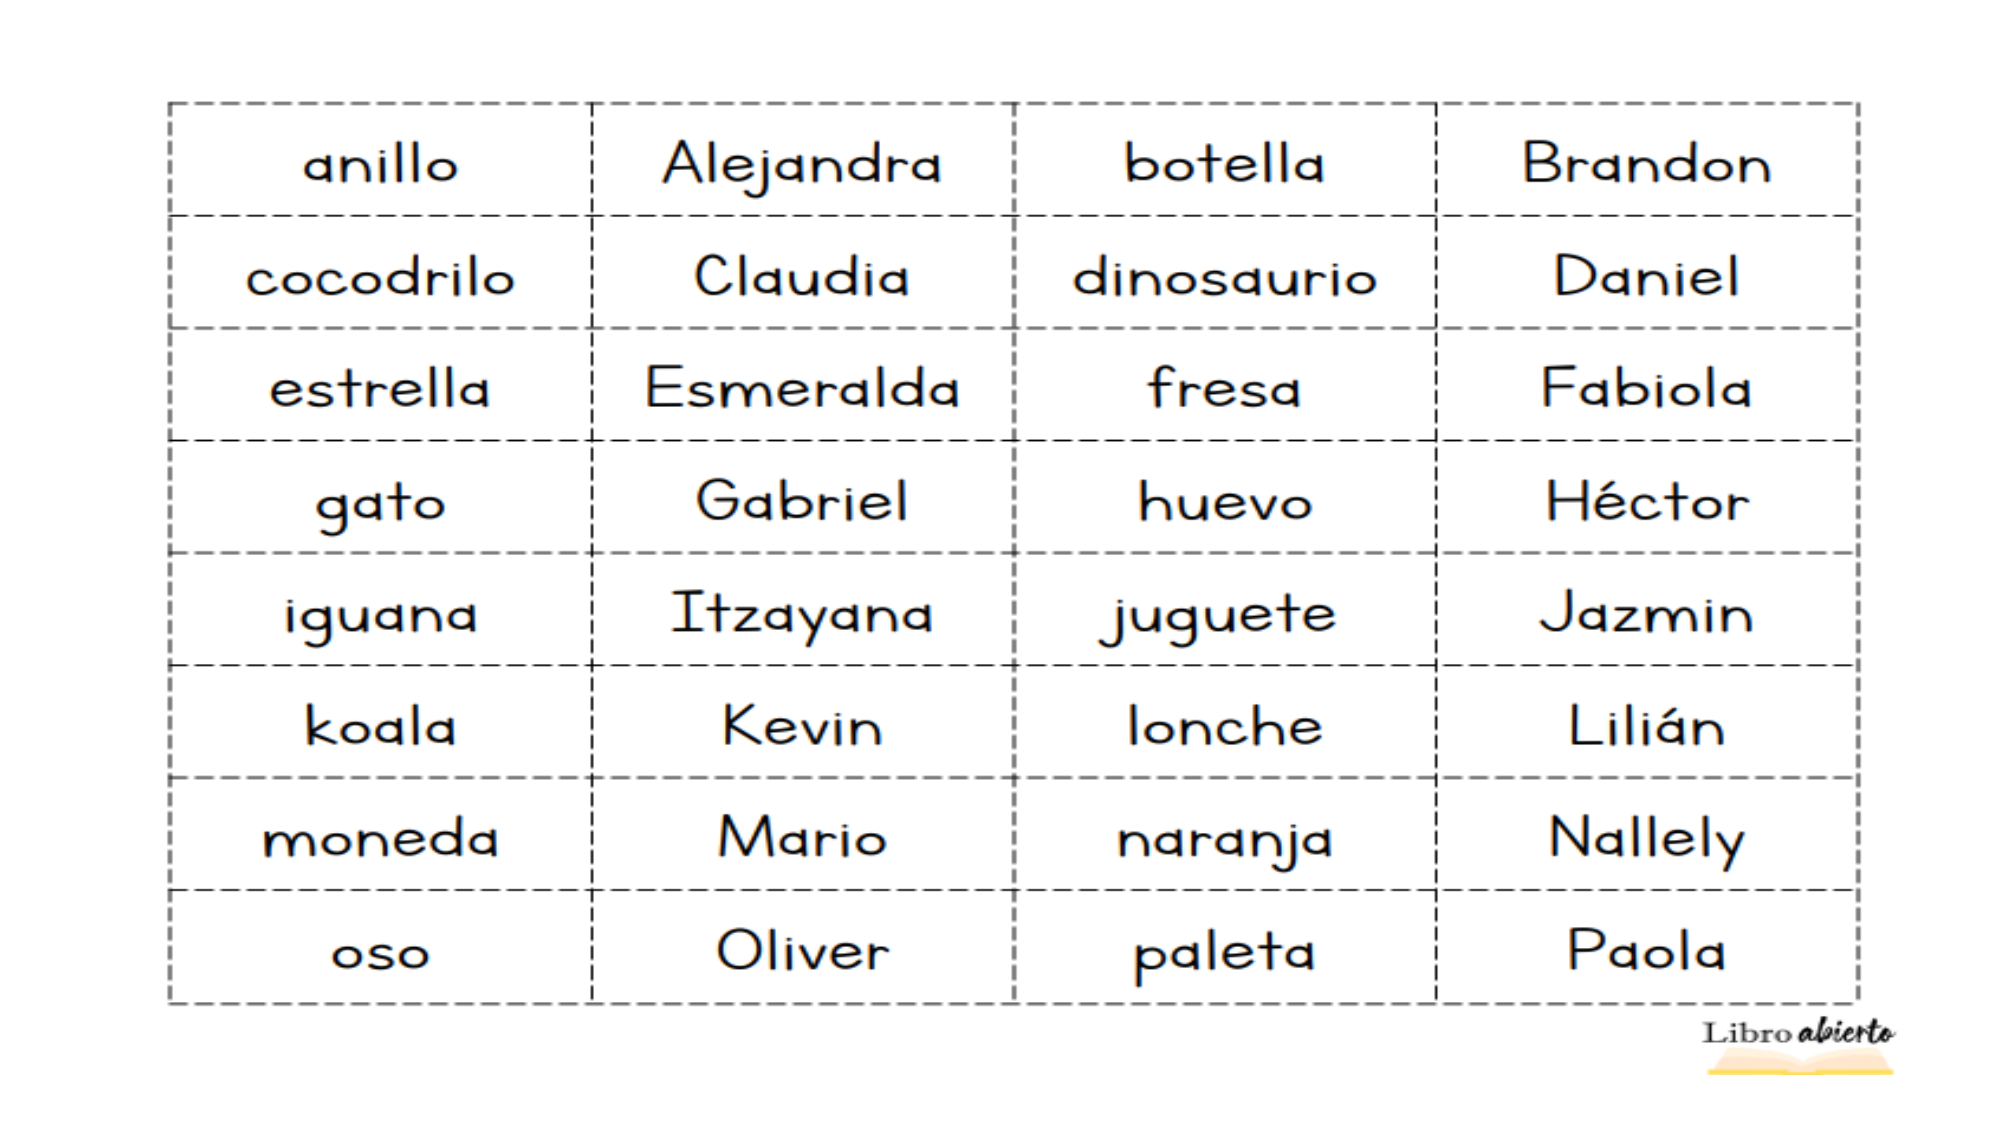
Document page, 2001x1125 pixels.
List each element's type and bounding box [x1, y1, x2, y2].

picture [83, 44, 1932, 1075]
